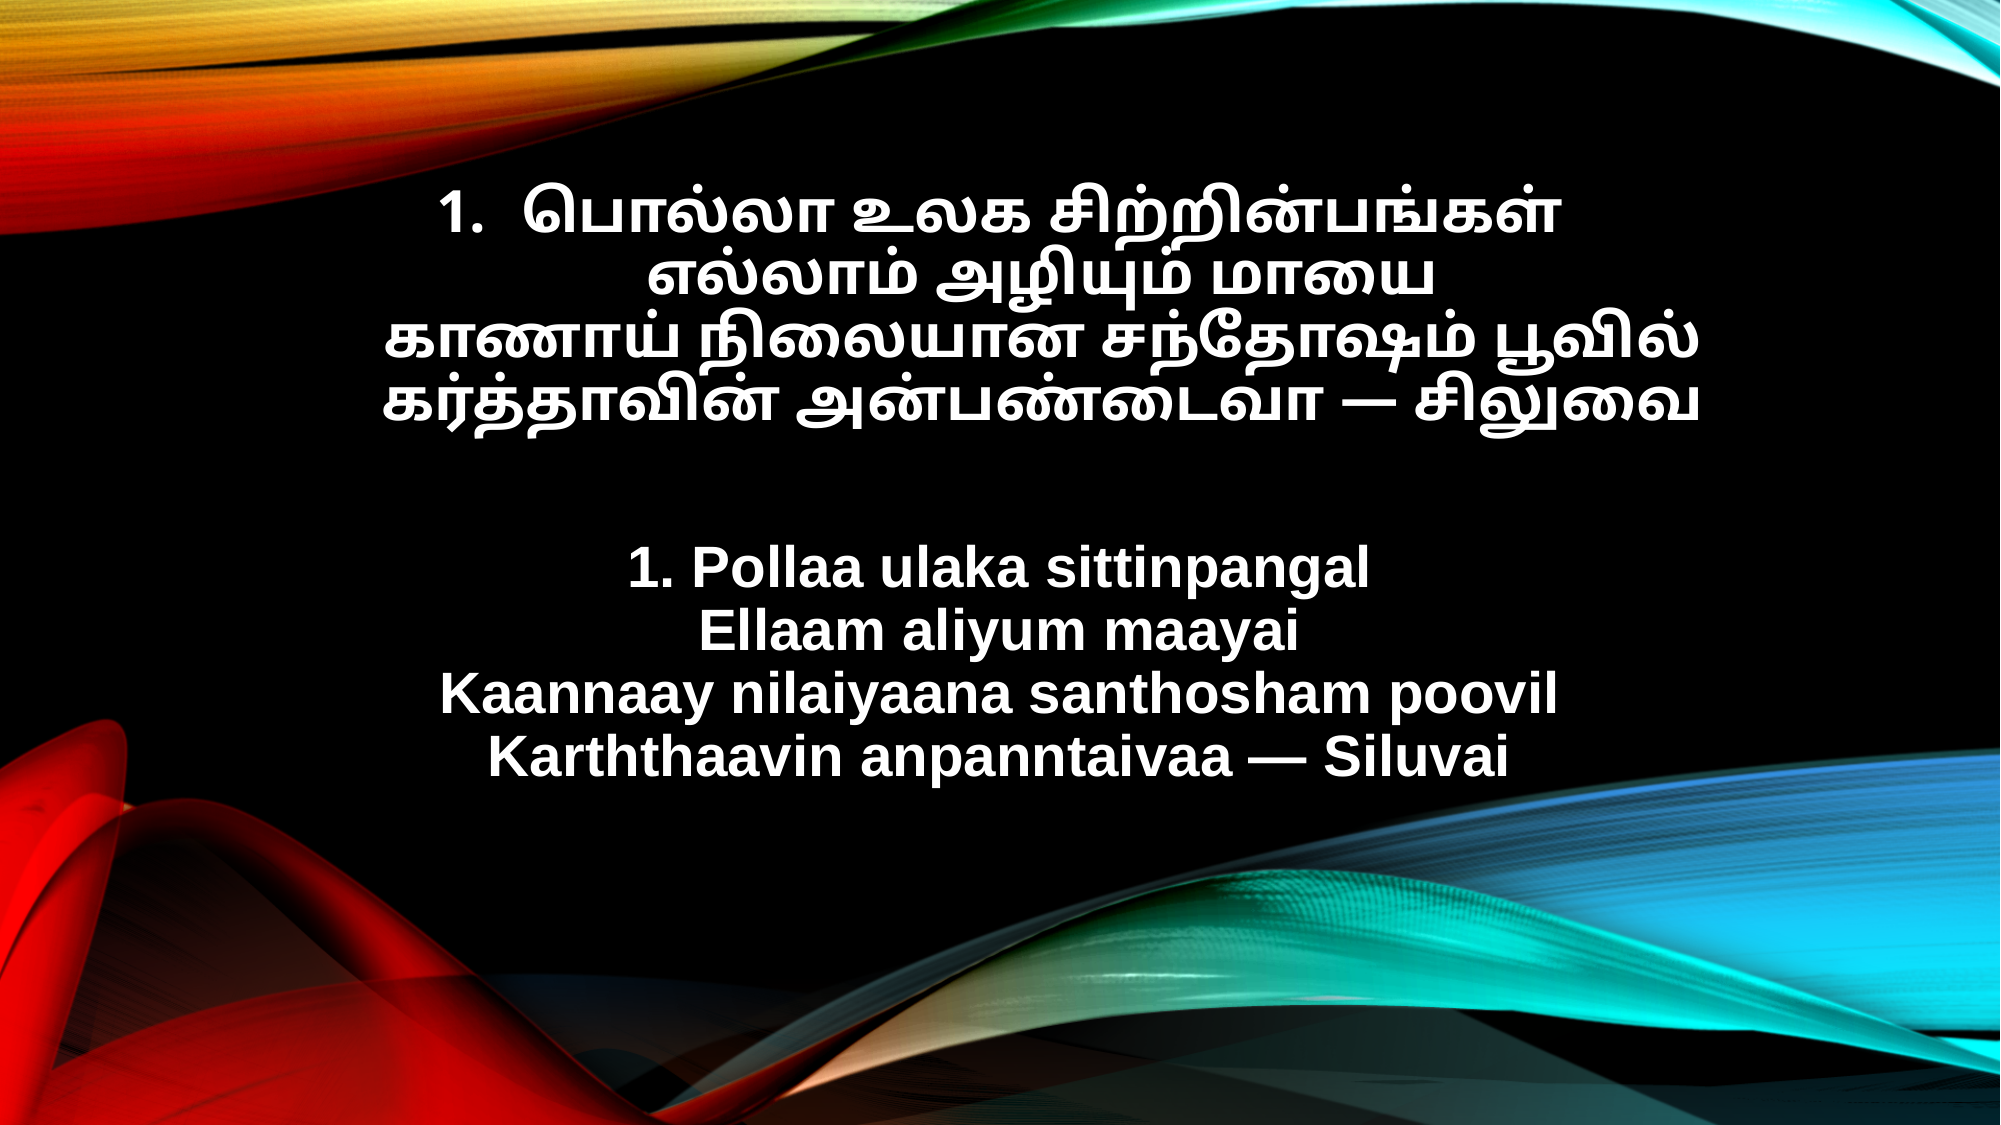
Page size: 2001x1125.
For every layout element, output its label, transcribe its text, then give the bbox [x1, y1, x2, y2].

subtitle பொல்லா உலக சிற்றின்பங்கள் எல்லாம் அழியும் மாயை காணாய் நிலையான சந்தோஷம் பூவில் கர்த்தாவின் அன்பண்டைவா — சிலுவை 1. Pollaa ulaka sittinpangal Ellaam aliyum maayai Kaannaay nilaiyaana santhosham poovil Karththaavin anpanntaivaa — Siluvai [0, 0, 2000, 1125]
